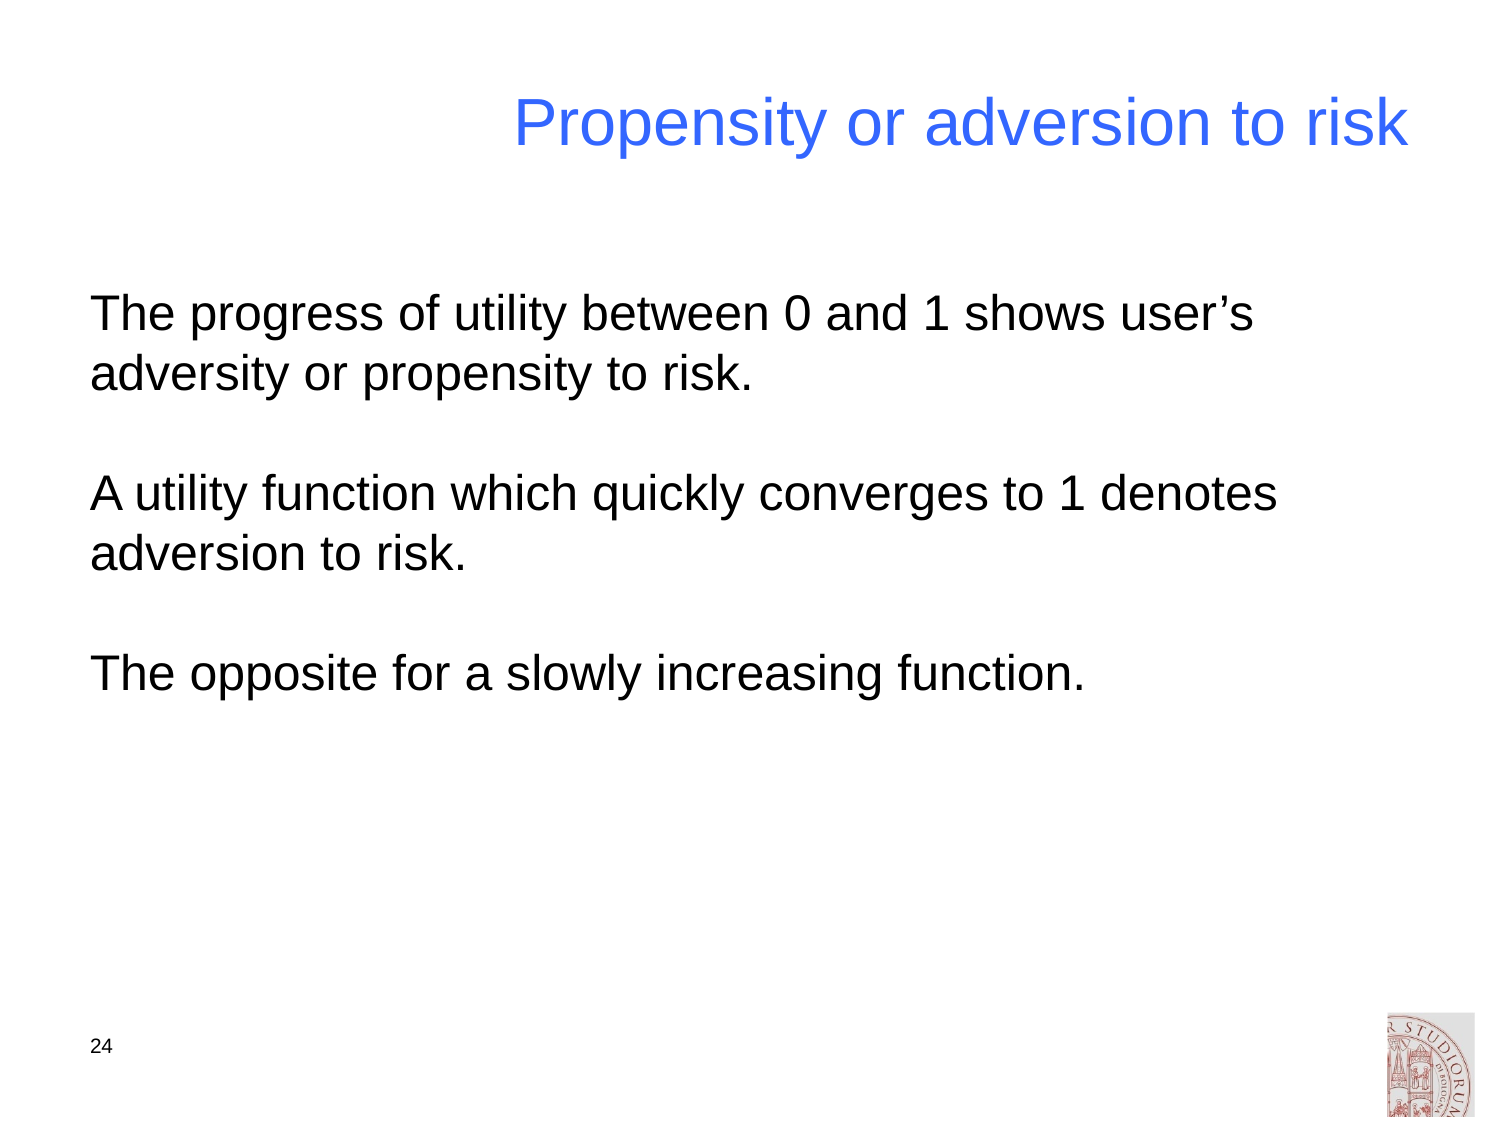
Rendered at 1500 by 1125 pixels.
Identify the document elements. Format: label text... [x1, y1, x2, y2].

title Propensity or adversion to risk [74, 24, 1426, 213]
text_box The progress of utility between 0 and 1 shows user’s adversity or propensity to risk. A utility function which quickly converges to 1 denotes adversion to risk. The opposite for a slowly increasing function. [74, 273, 1363, 708]
picture [1387, 1012, 1475, 1117]
slide_number 24 [74, 1024, 426, 1104]
